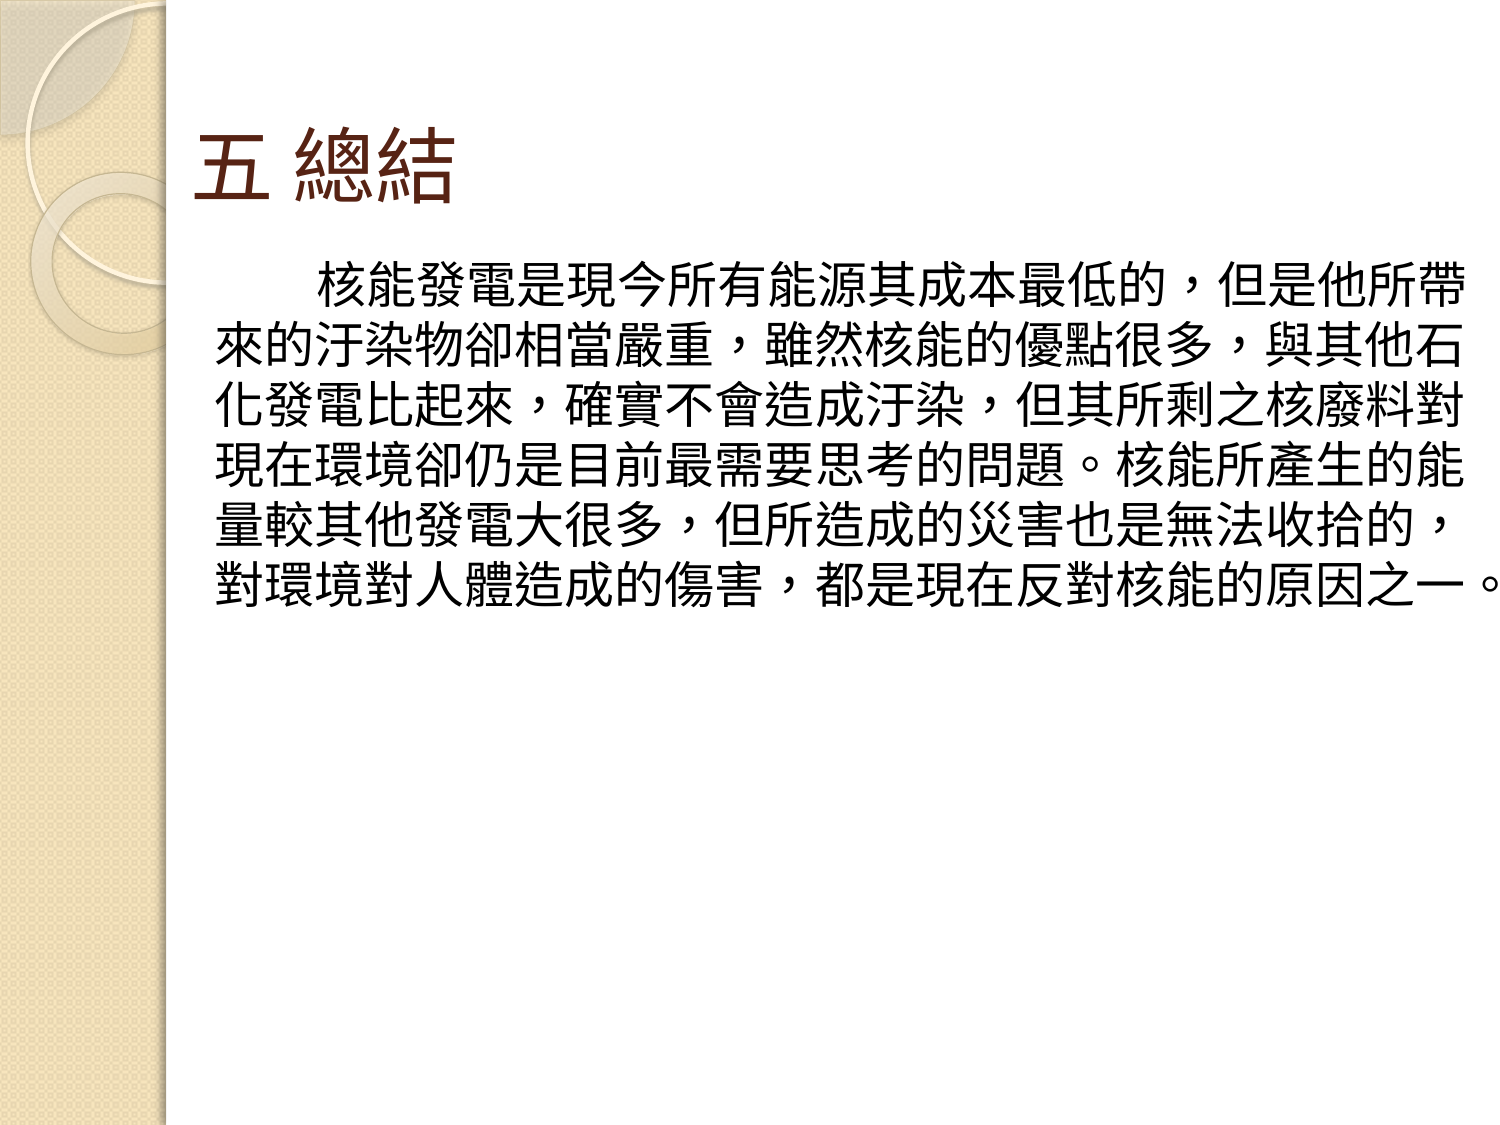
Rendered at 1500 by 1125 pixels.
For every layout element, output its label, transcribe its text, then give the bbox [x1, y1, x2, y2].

title 五 總結 [175, 70, 1500, 258]
list 核能發電是現今所有能源其成本最低的，但是他所帶來的汙染物卻相當嚴重，雖然核能的優點很多，與其他石化發電比起來，確實不會造成汙染，但其所剩之核廢料對現在環境卻仍是目前最需要思考的問題。核能所產生的能量較其他發電大很多，但所造成的災害也是無法收拾的，對環境對人體造成的傷害，都是現在反對核能的原因之一。 [200, 246, 1500, 922]
